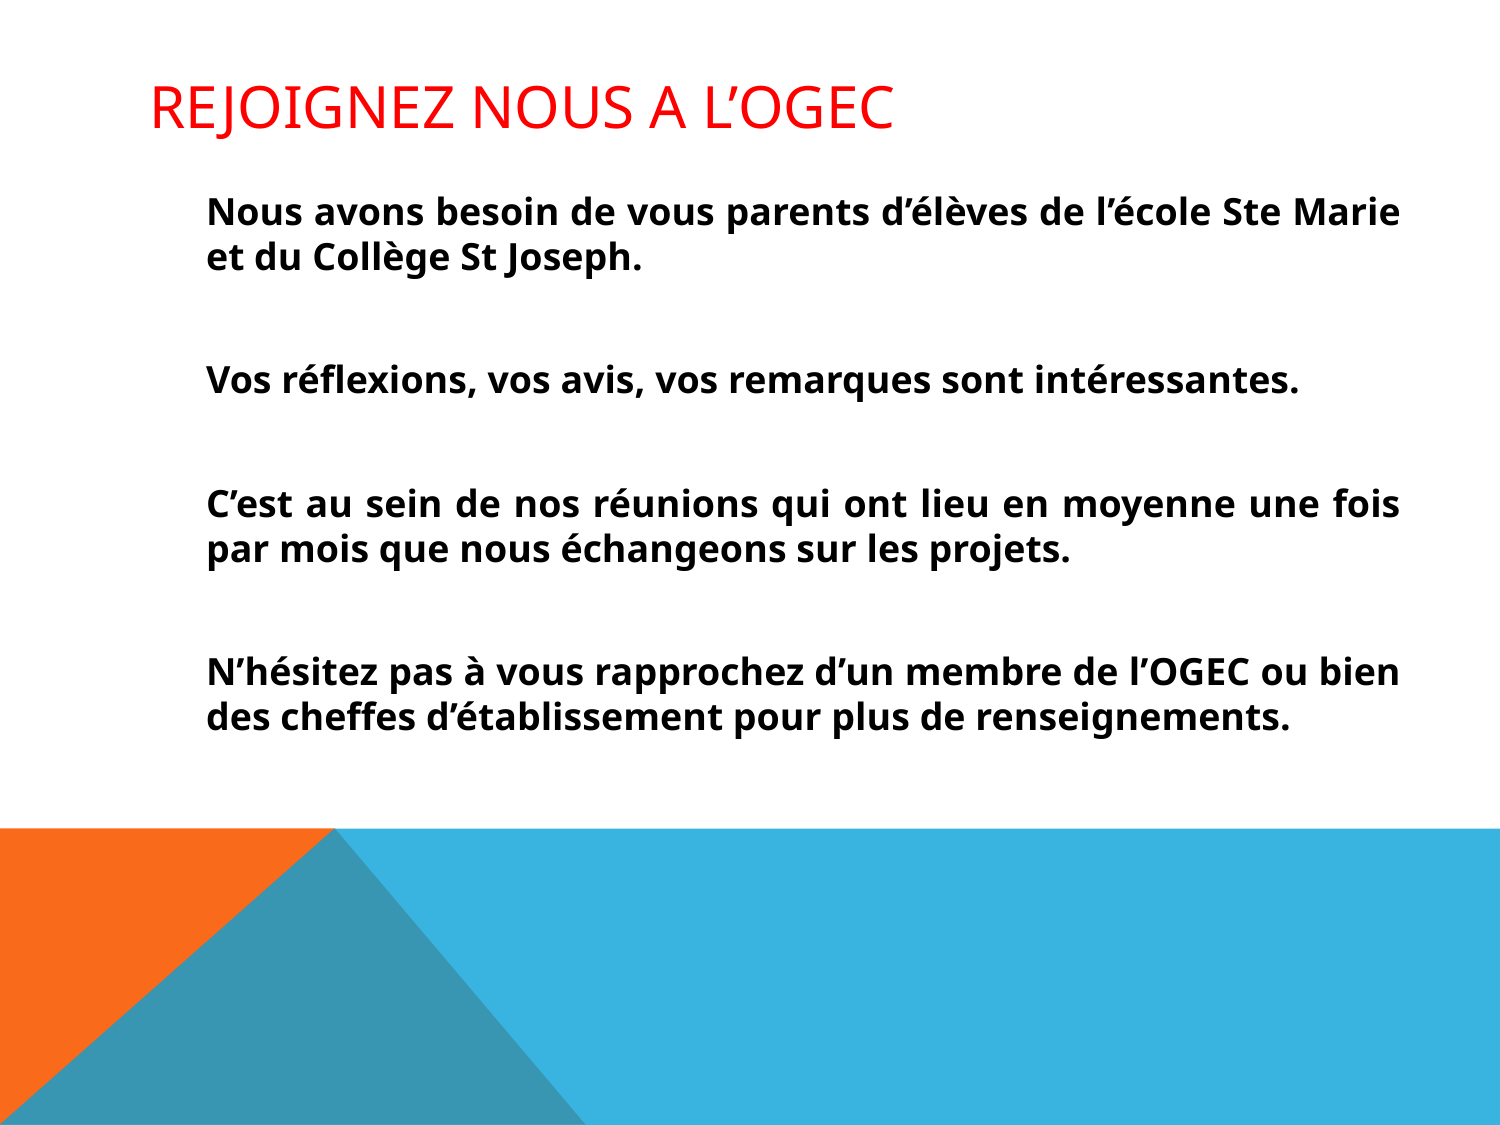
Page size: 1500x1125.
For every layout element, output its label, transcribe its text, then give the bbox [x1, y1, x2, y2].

title REJOIGNEZ NOUS A L’OGEC [135, 60, 1369, 150]
list Nous avons besoin de vous parents d’élèves de l’école Ste Marie et du Collège St Joseph. Vos réflexions, vos avis, vos remarques sont intéressantes. C’est au sein de nos réunions qui ont lieu en moyenne une fois par mois que nous échangeons sur les projets. N’hésitez pas à vous rapprochez d’un membre de l’OGEC ou bien des cheffes d’établissement pour plus de renseignements. [135, 180, 1418, 857]
